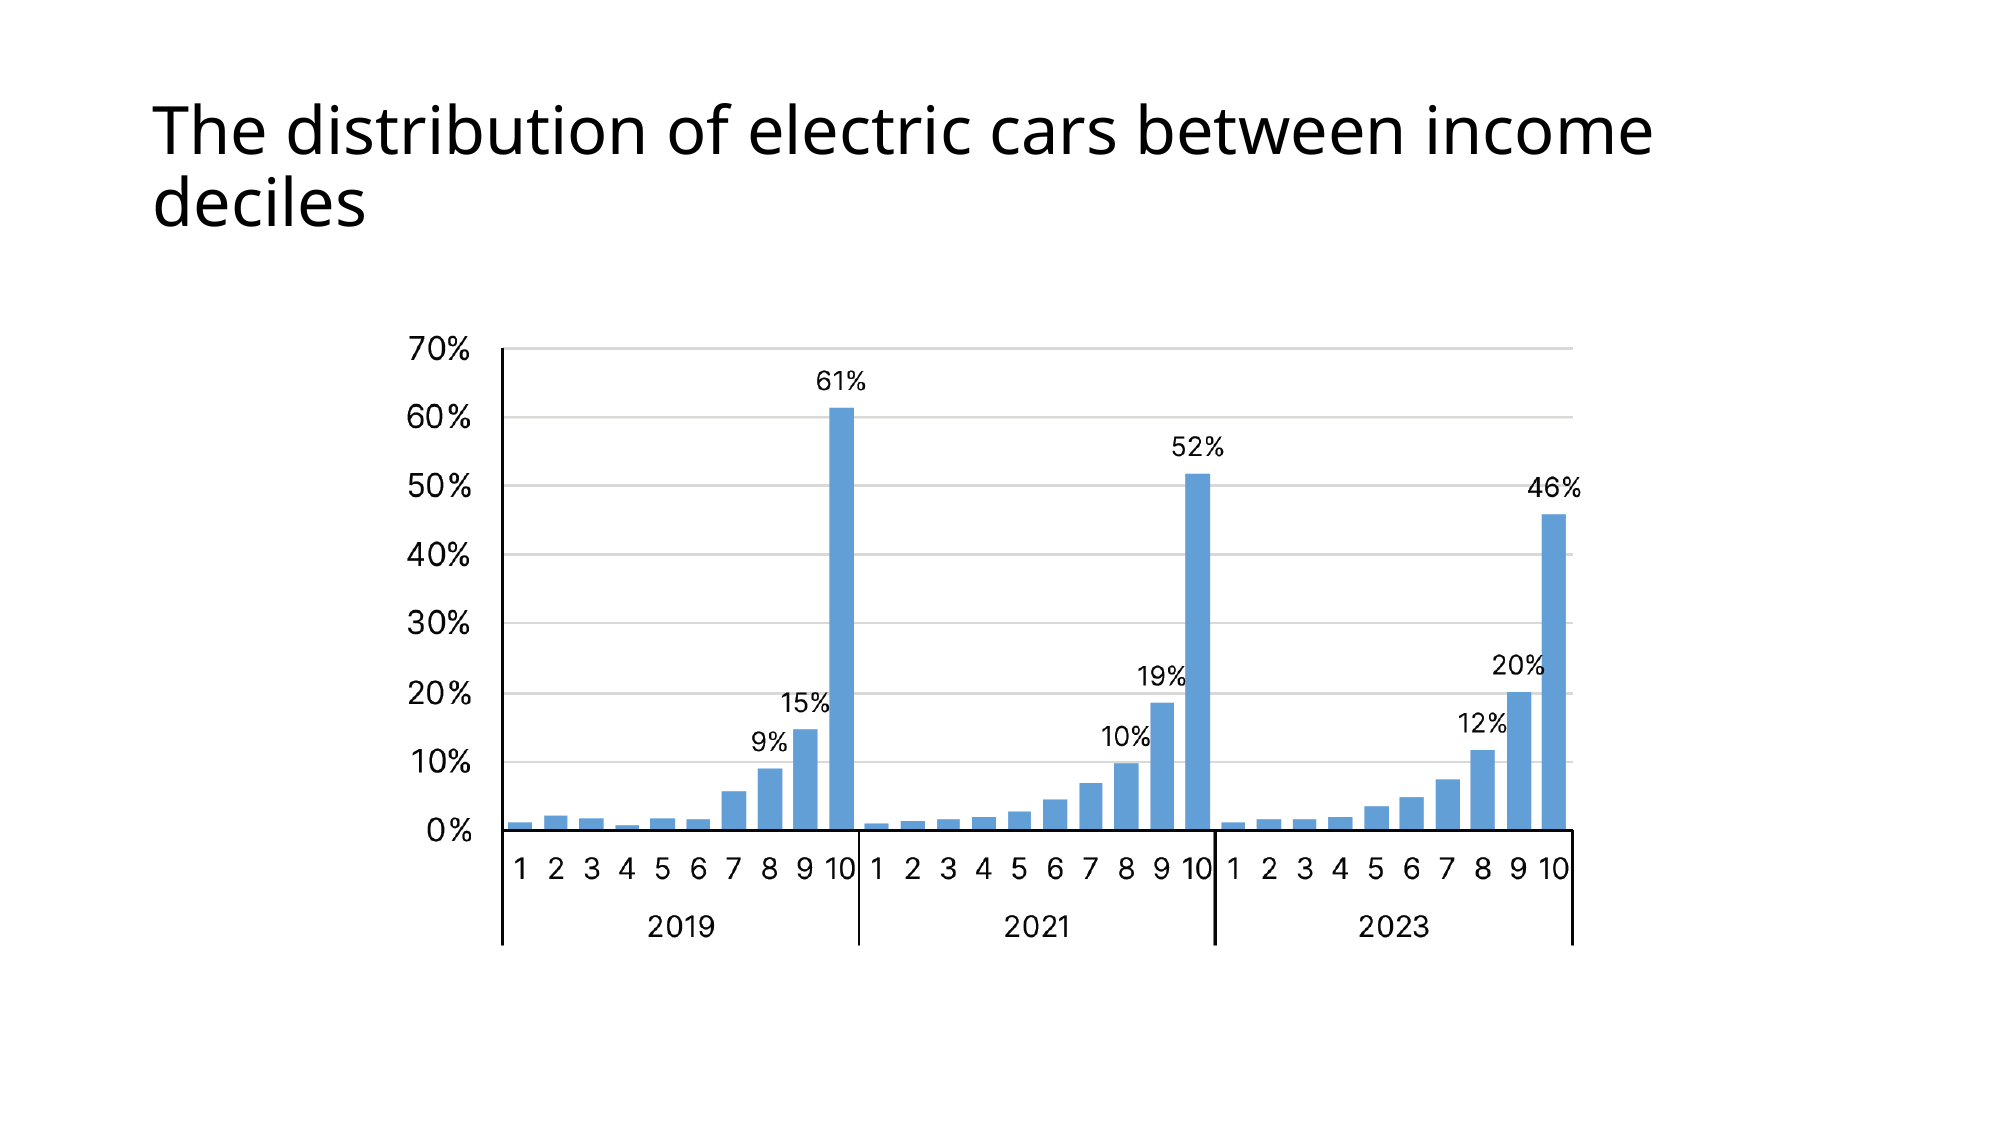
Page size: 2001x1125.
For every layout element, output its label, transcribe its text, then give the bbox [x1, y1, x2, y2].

title The distribution of electric cars between income deciles [137, 59, 1863, 278]
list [377, 299, 1623, 1014]
